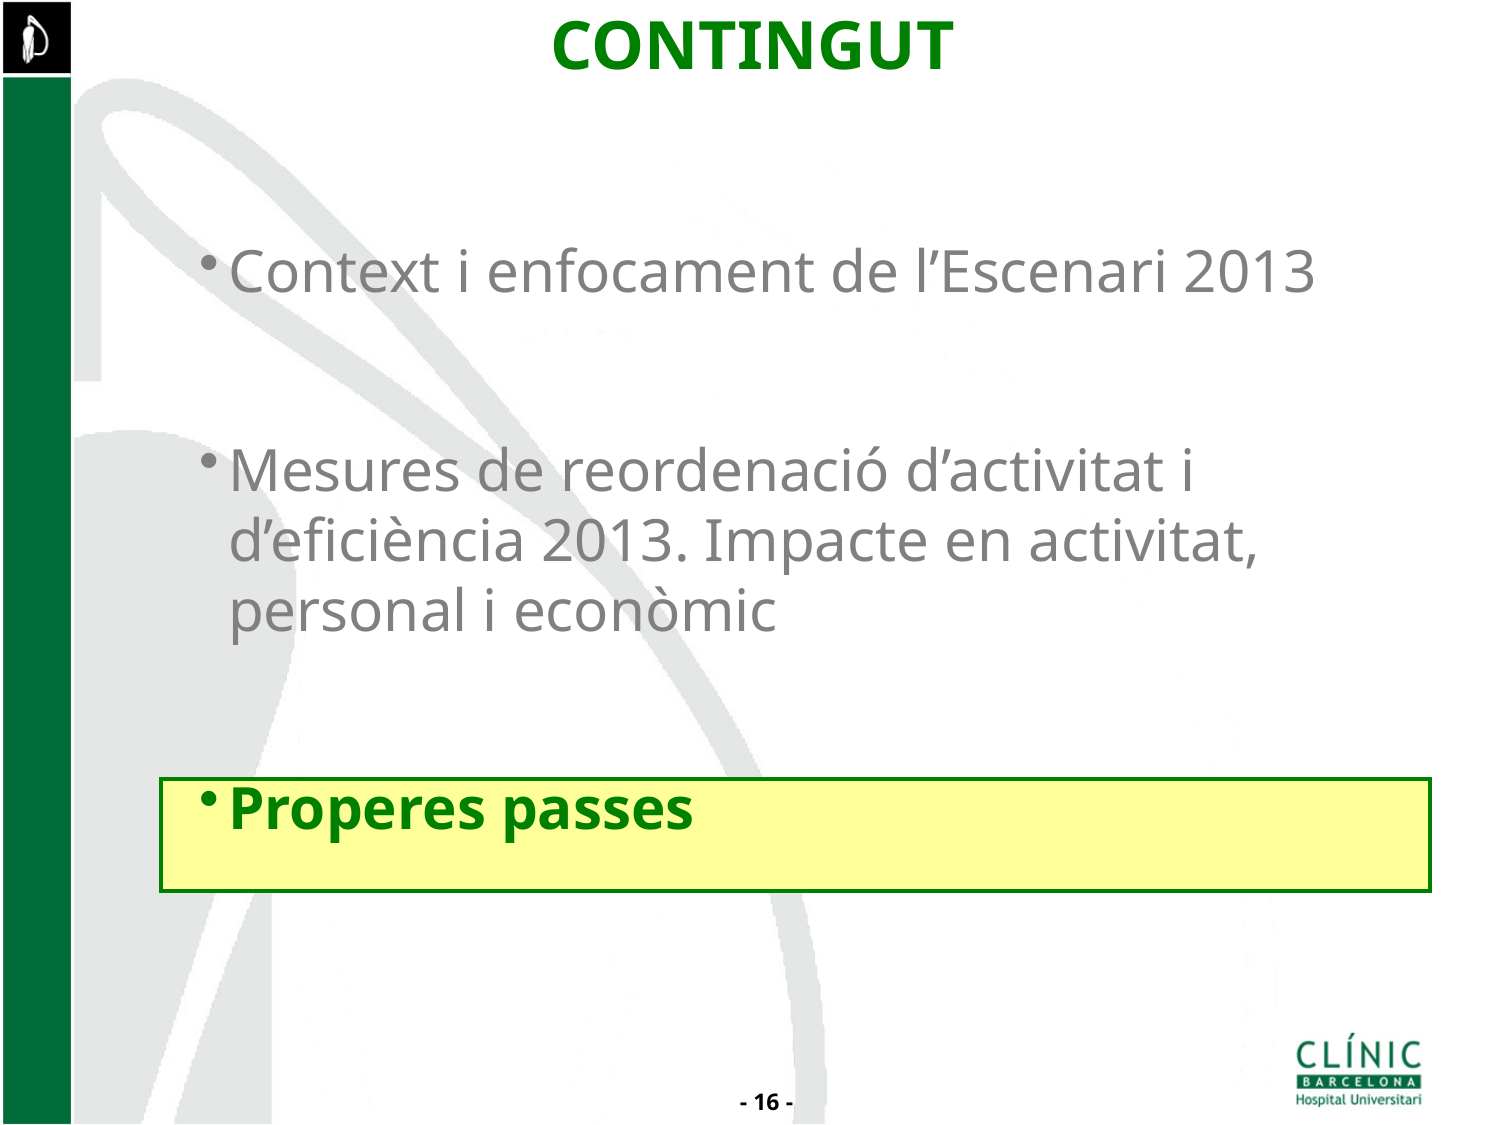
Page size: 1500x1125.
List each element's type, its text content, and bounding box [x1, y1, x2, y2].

picture [0, 0, 1500, 1125]
text_box - 16 - [724, 1024, 1038, 1100]
text_box CONTINGUT [41, 10, 1482, 154]
text_box Context i enfocament de l’Escenari 2013 Mesures de reordenació d’activitat i d’eficiència 2013. Impacte en activitat, personal i econòmic Properes passes [184, 227, 1434, 849]
text_box [160, 779, 1431, 891]
